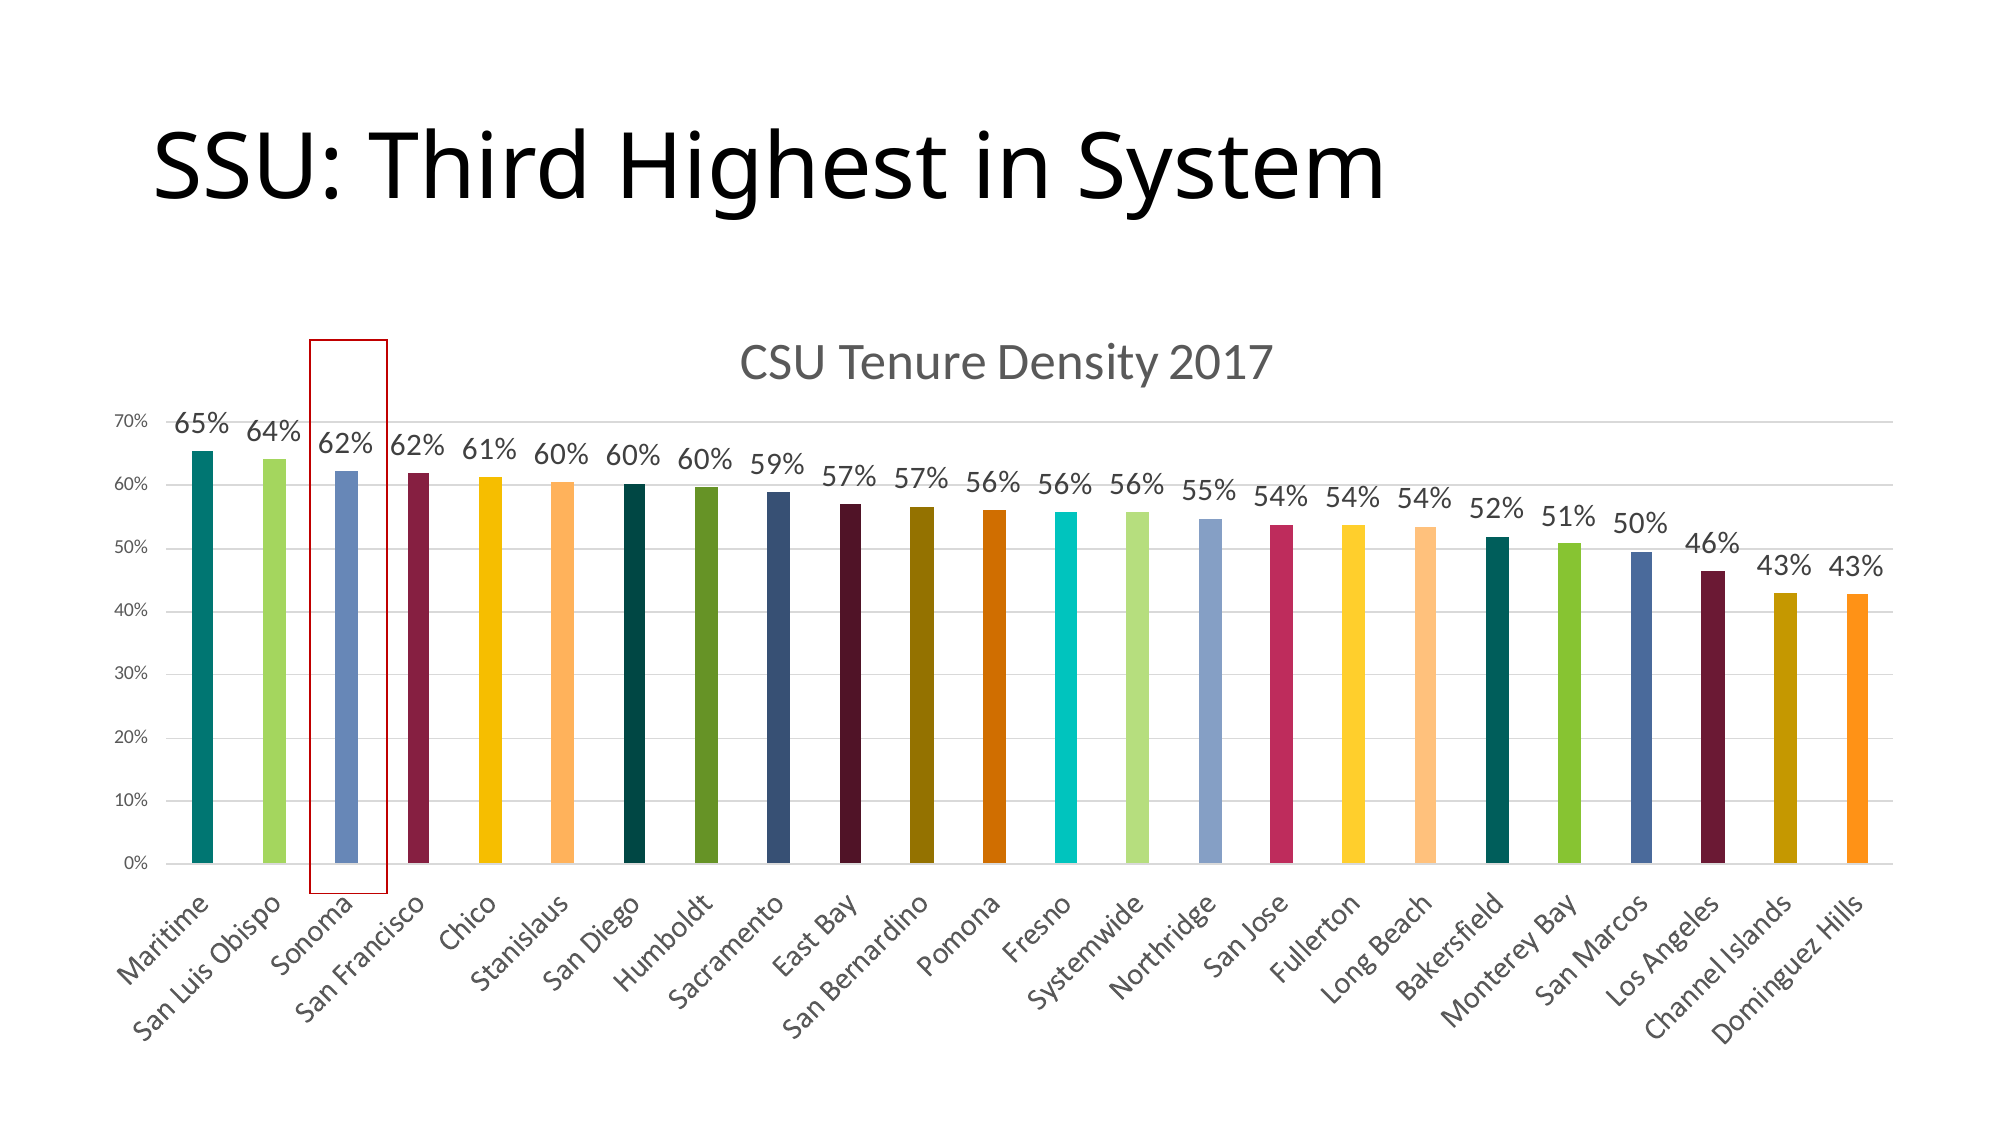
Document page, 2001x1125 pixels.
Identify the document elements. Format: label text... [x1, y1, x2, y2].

title SSU: Third Highest in System [137, 59, 1863, 278]
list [97, 312, 1916, 1064]
